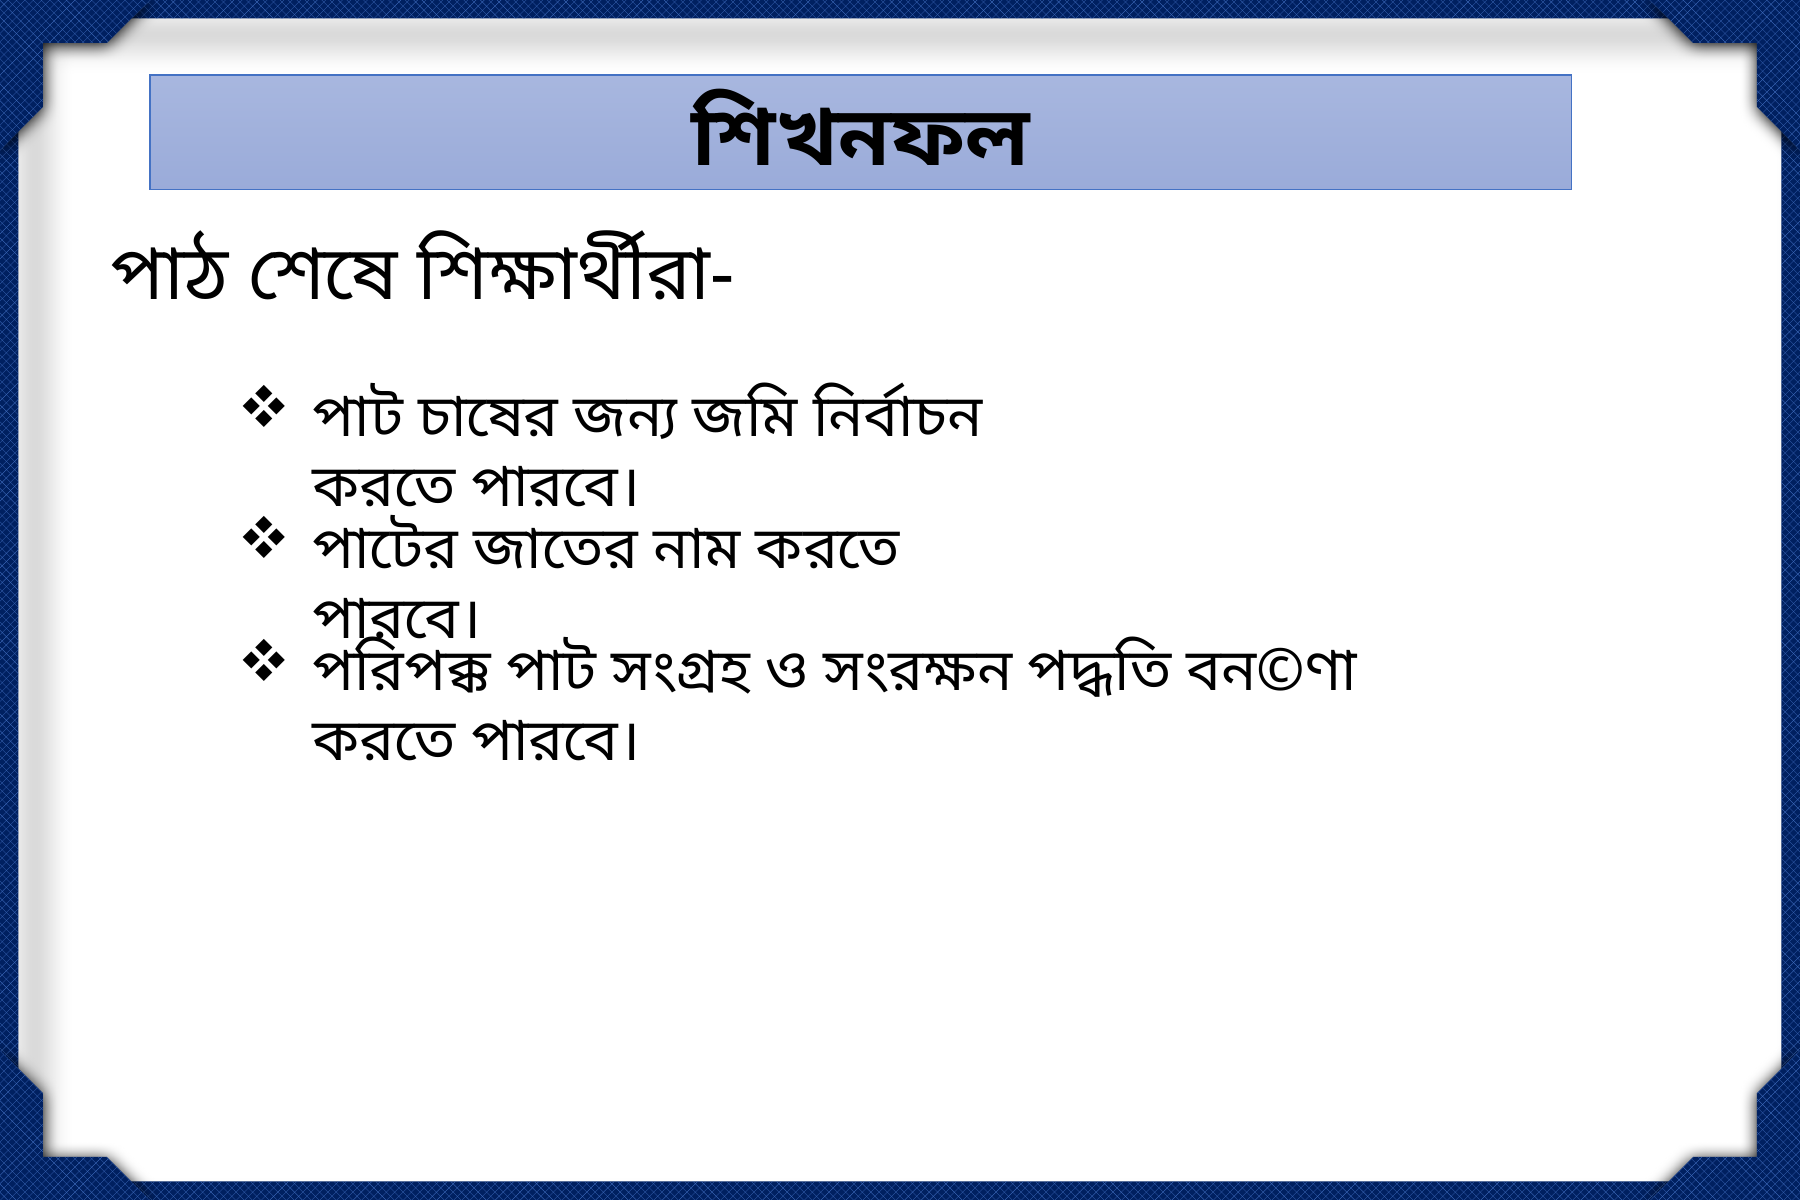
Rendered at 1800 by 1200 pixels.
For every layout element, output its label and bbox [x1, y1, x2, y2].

text_box [0, 0, 1800, 1200]
